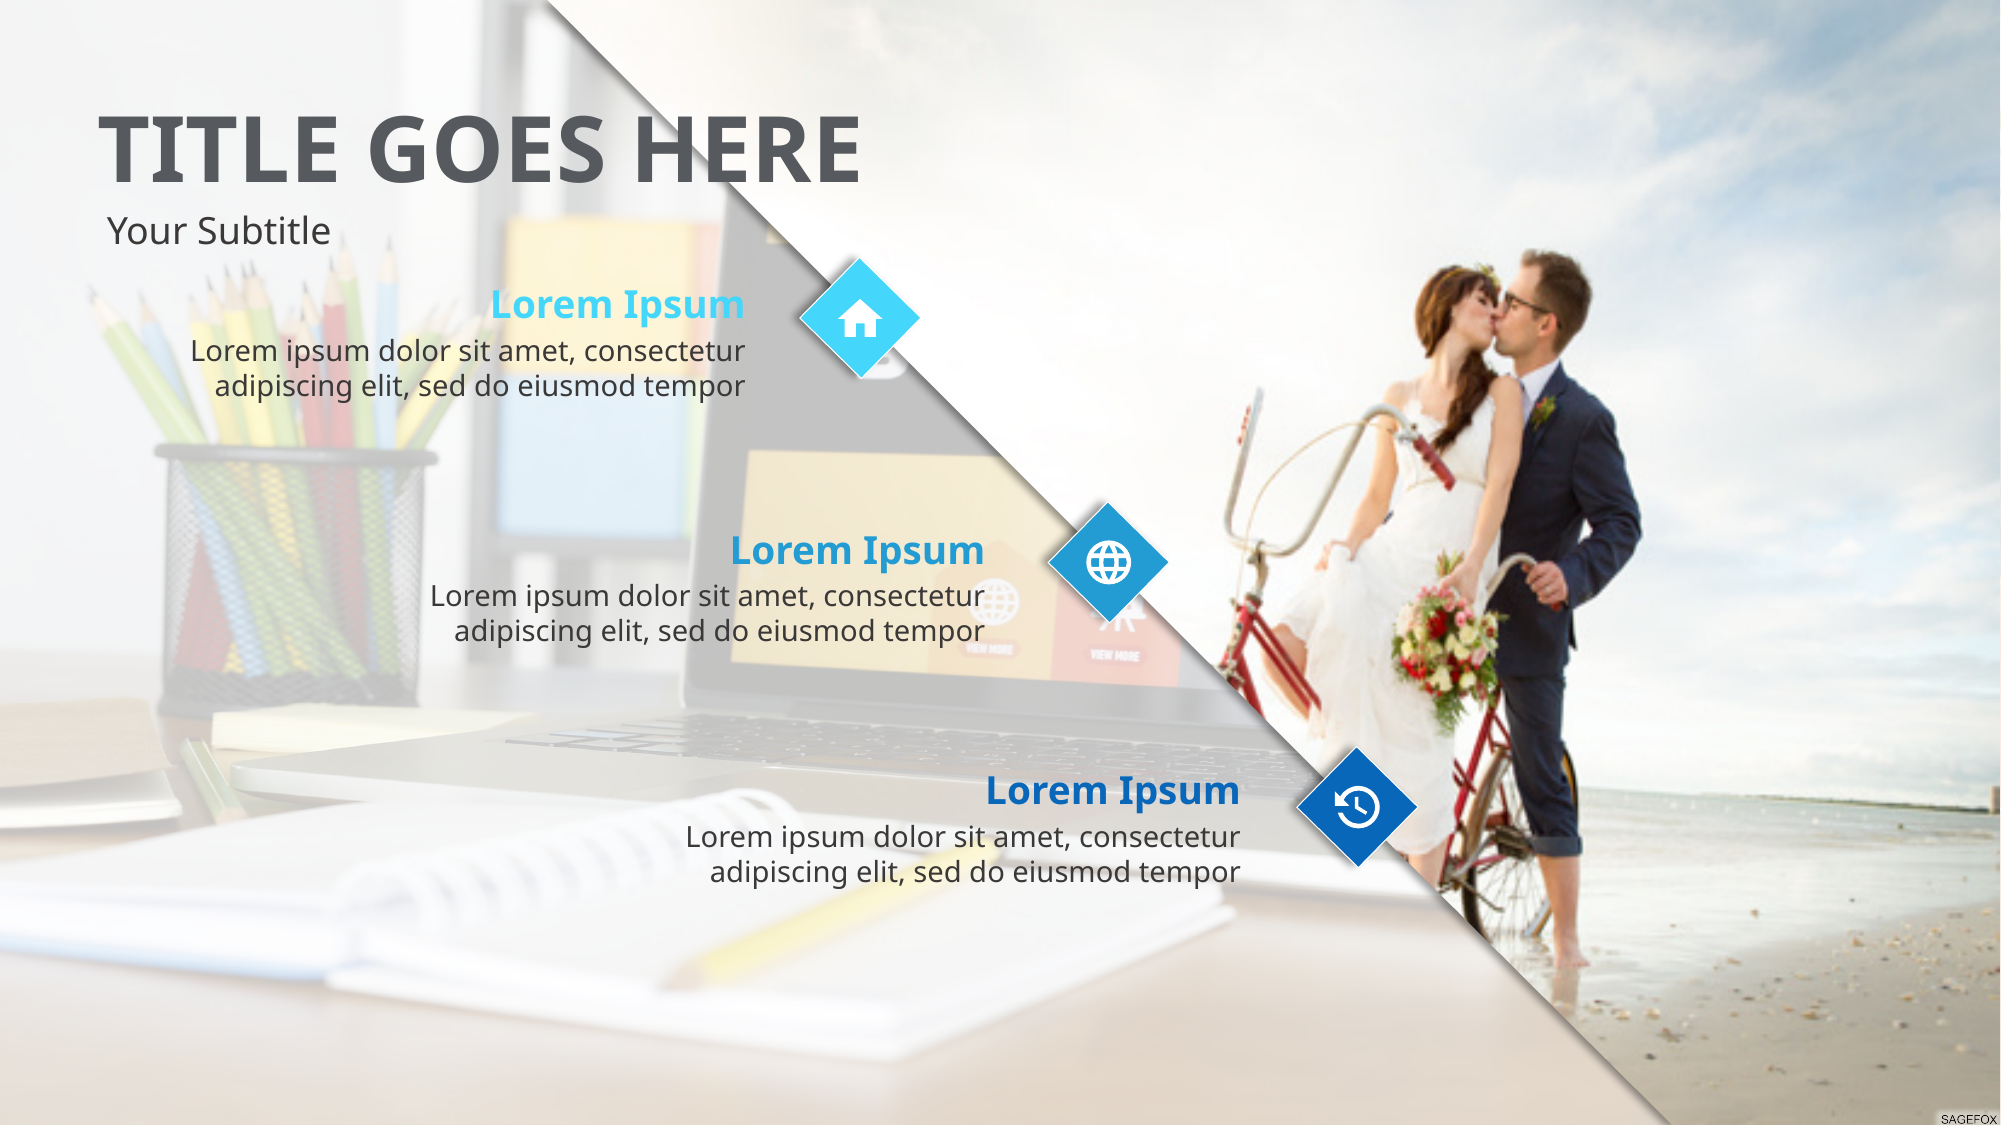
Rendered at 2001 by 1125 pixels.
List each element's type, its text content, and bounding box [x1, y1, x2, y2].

text_box Lorem Ipsum Lorem ipsum dolor sit amet, consectetur adipiscing elit, sed do eiusmod tempor [635, 761, 1252, 894]
text_box [1046, 500, 1171, 625]
picture [1938, 1114, 1999, 1125]
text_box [82, 83, 987, 260]
text_box [798, 260, 923, 380]
text_box Lorem Ipsum Lorem ipsum dolor sit amet, consectetur adipiscing elit, sed do eiusmod tempor [140, 274, 756, 407]
text_box Lorem Ipsum Lorem ipsum dolor sit amet, consectetur adipiscing elit, sed do eiusmod tempor [379, 520, 996, 653]
text_box [1295, 745, 1420, 870]
text_box [1086, 540, 1132, 585]
text_box [1334, 785, 1380, 829]
text_box [837, 298, 883, 337]
text_box [545, 0, 2000, 1125]
